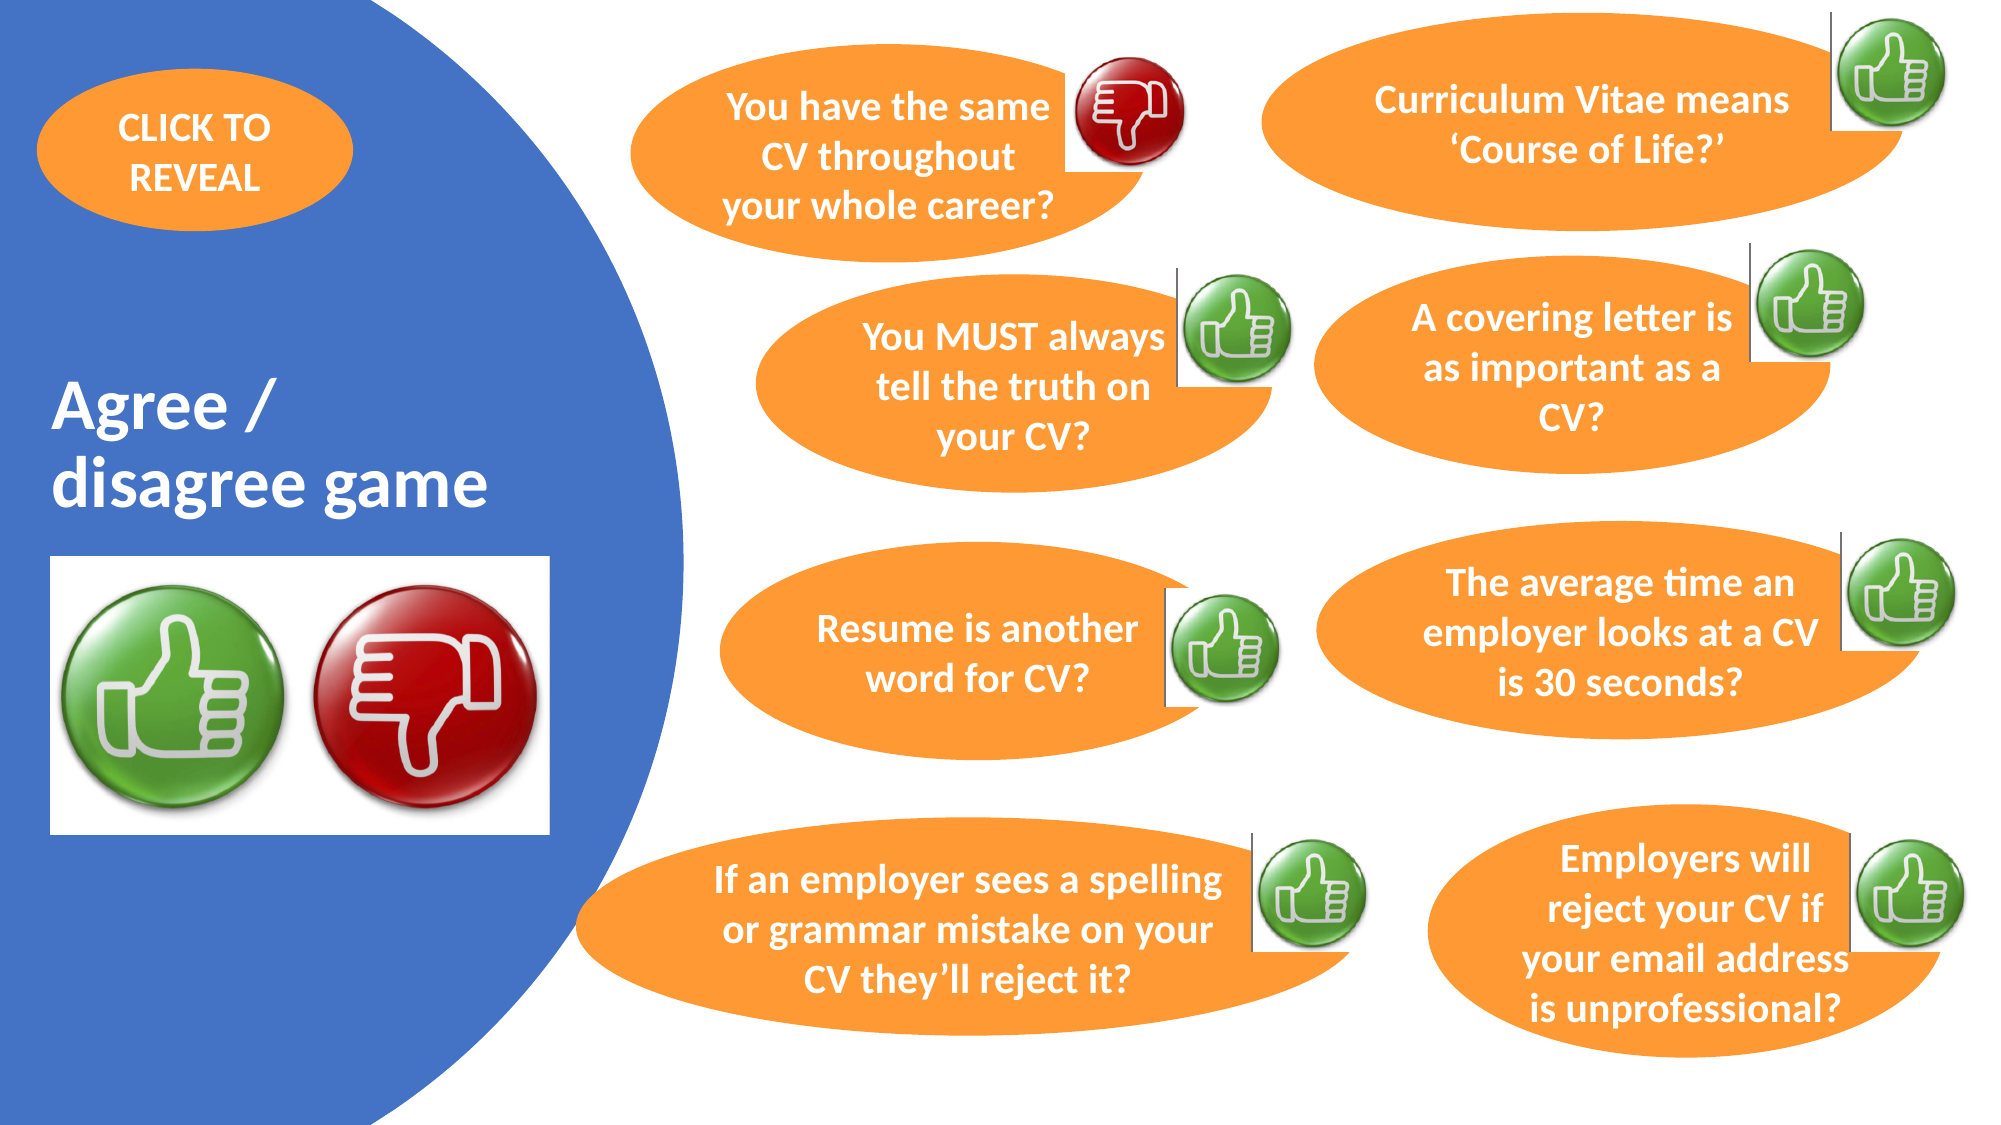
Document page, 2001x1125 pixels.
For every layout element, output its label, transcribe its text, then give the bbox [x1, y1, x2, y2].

text_box You have the same CV throughout your whole career? [628, 42, 1142, 265]
text_box CLICK TO REVEAL [34, 66, 356, 234]
picture [1849, 833, 1973, 952]
text_box [0, 0, 684, 1125]
picture [1830, 12, 1954, 132]
picture [1839, 532, 1964, 652]
text_box Employers will reject your CV if your email address is unprofessional? [1425, 802, 1940, 1060]
picture [1749, 242, 1873, 362]
text_box Resume is another word for CV? [717, 539, 1192, 763]
picture [1064, 51, 1189, 173]
text_box If an employer sees a spelling or grammar mistake on your CV they’ll reject it? [573, 815, 1345, 1038]
text_box Agree / disagree game [36, 241, 525, 696]
picture [1251, 833, 1376, 952]
picture [1176, 268, 1301, 387]
text_box You MUST always tell the truth on your CV? [753, 272, 1273, 495]
text_box The average time an employer looks at a CV is 30 seconds? [1314, 518, 1917, 742]
picture [50, 556, 550, 835]
text_box A covering letter is as important as a CV? [1312, 253, 1833, 477]
picture [1164, 587, 1288, 707]
text_box Curriculum Vitae means ‘Course of Life?’ [1259, 10, 1902, 234]
